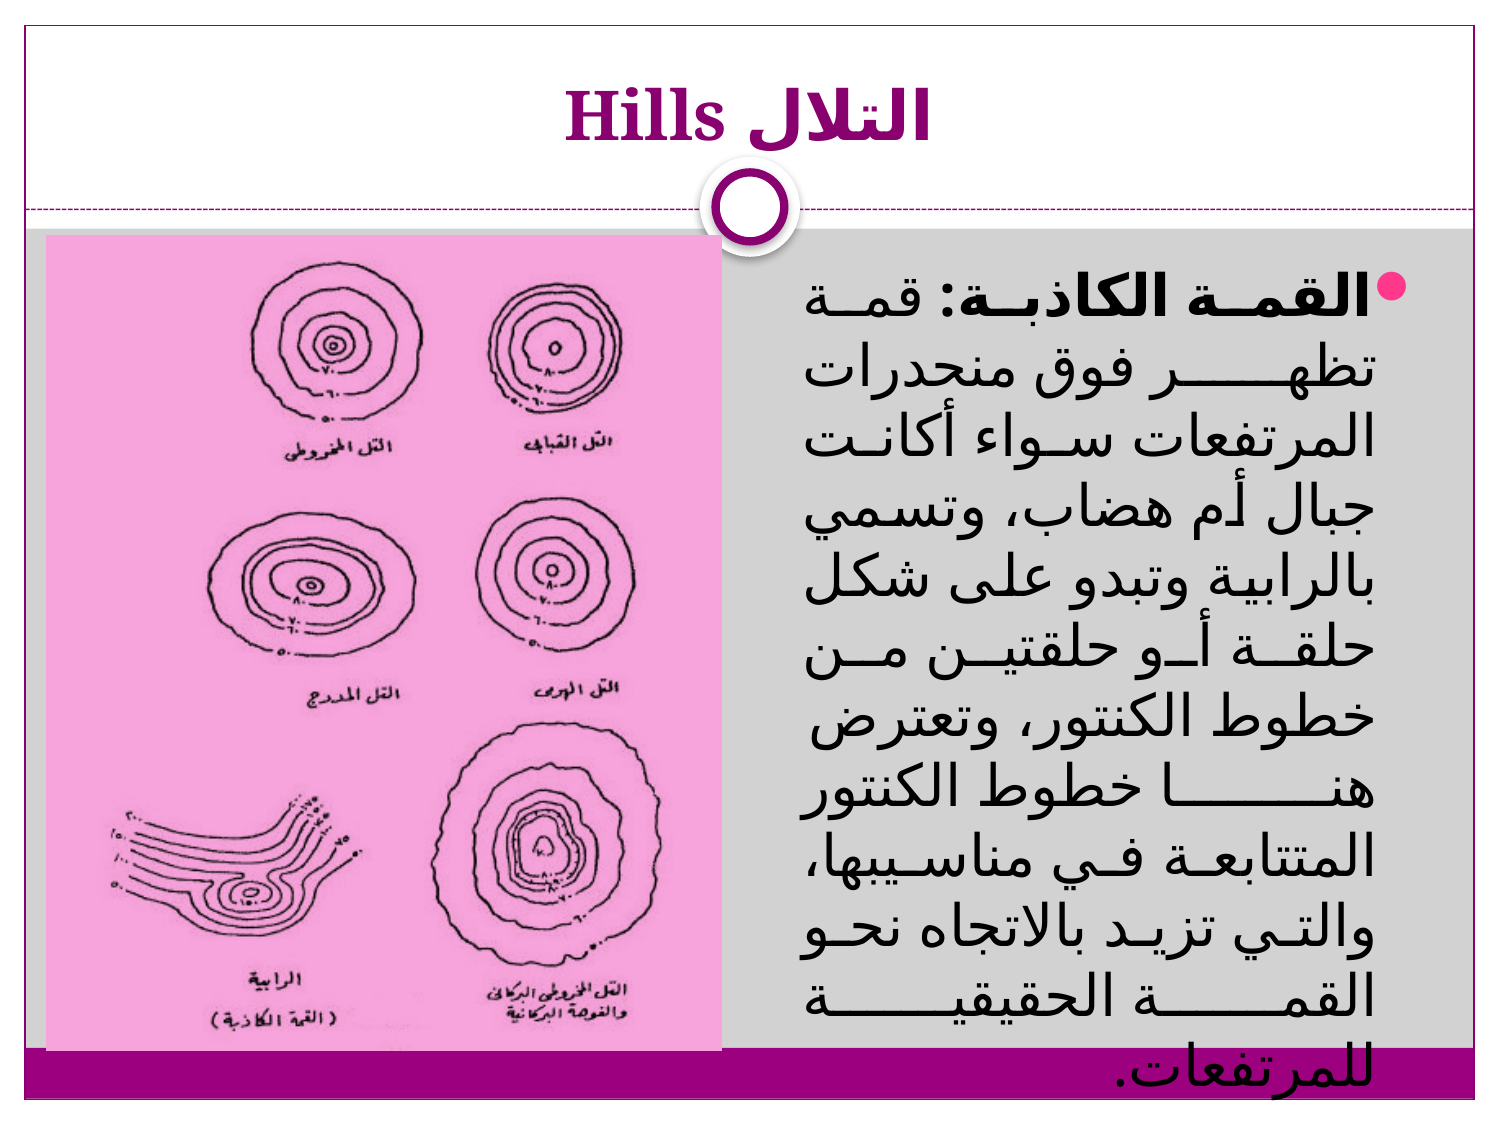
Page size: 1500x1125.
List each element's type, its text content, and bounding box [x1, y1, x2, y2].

title التلال Hills [49, 37, 1450, 162]
list القمة الكاذبة: قمة تظهر فوق منحدرات المرتفعات سواء أكانت جبال أم هضاب، وتسمي بالرابية وتبدو على شكل حلقة أو حلقتين من خطوط الكنتور، وتعترض هنا خطوط الكنتور المتتابعة في مناسيبها، والتي تزيد بالاتجاه نحو القمة الحقيقية للمرتفعات. [787, 250, 1438, 1001]
picture [46, 235, 722, 1052]
